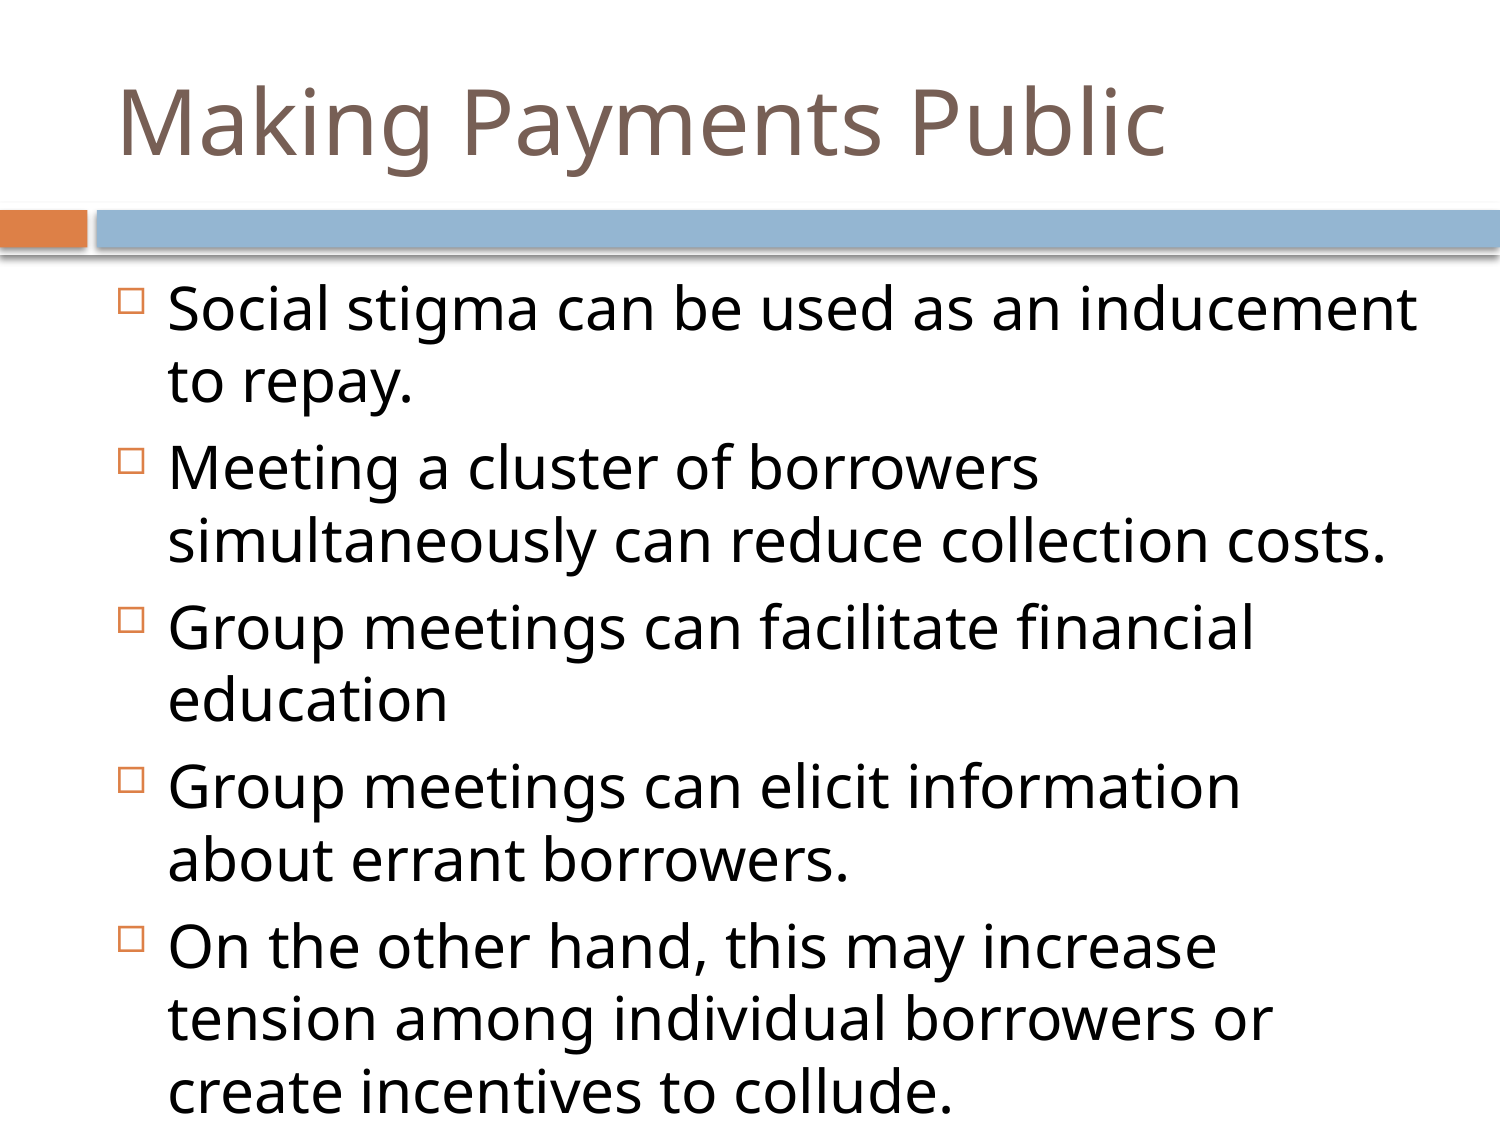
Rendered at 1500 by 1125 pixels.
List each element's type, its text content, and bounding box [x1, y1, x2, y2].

title Making Payments Public [100, 37, 1438, 200]
list Social stigma can be used as an inducement to repay. Meeting a cluster of borrowers simultaneously can reduce collection costs. Group meetings can facilitate financial education Group meetings can elicit information about errant borrowers. On the other hand, this may increase tension among individual borrowers or create incentives to collude. [100, 262, 1438, 1000]
